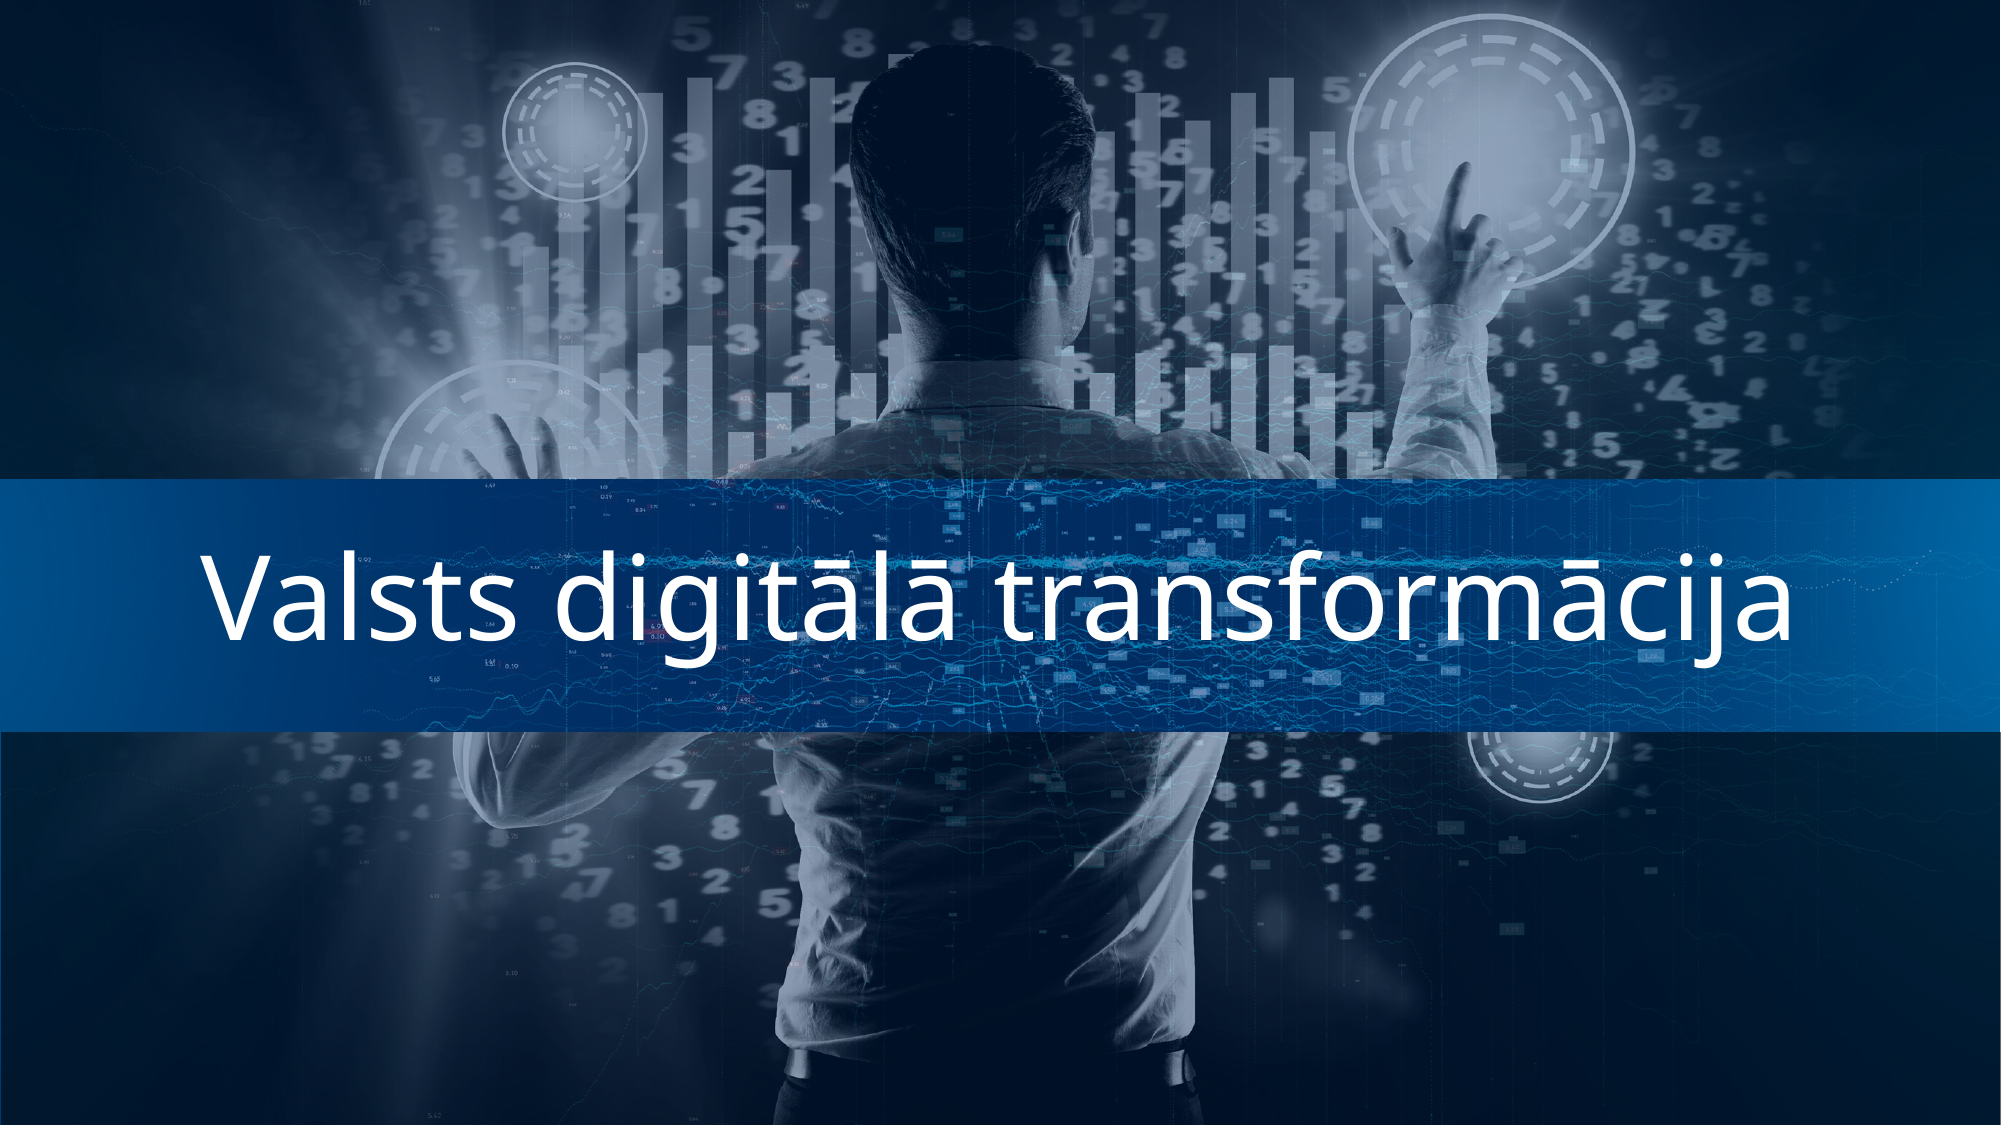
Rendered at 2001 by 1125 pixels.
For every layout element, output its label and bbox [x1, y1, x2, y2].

text_box [0, 731, 2000, 1125]
picture [0, 480, 2000, 731]
text_box [0, 0, 2000, 480]
